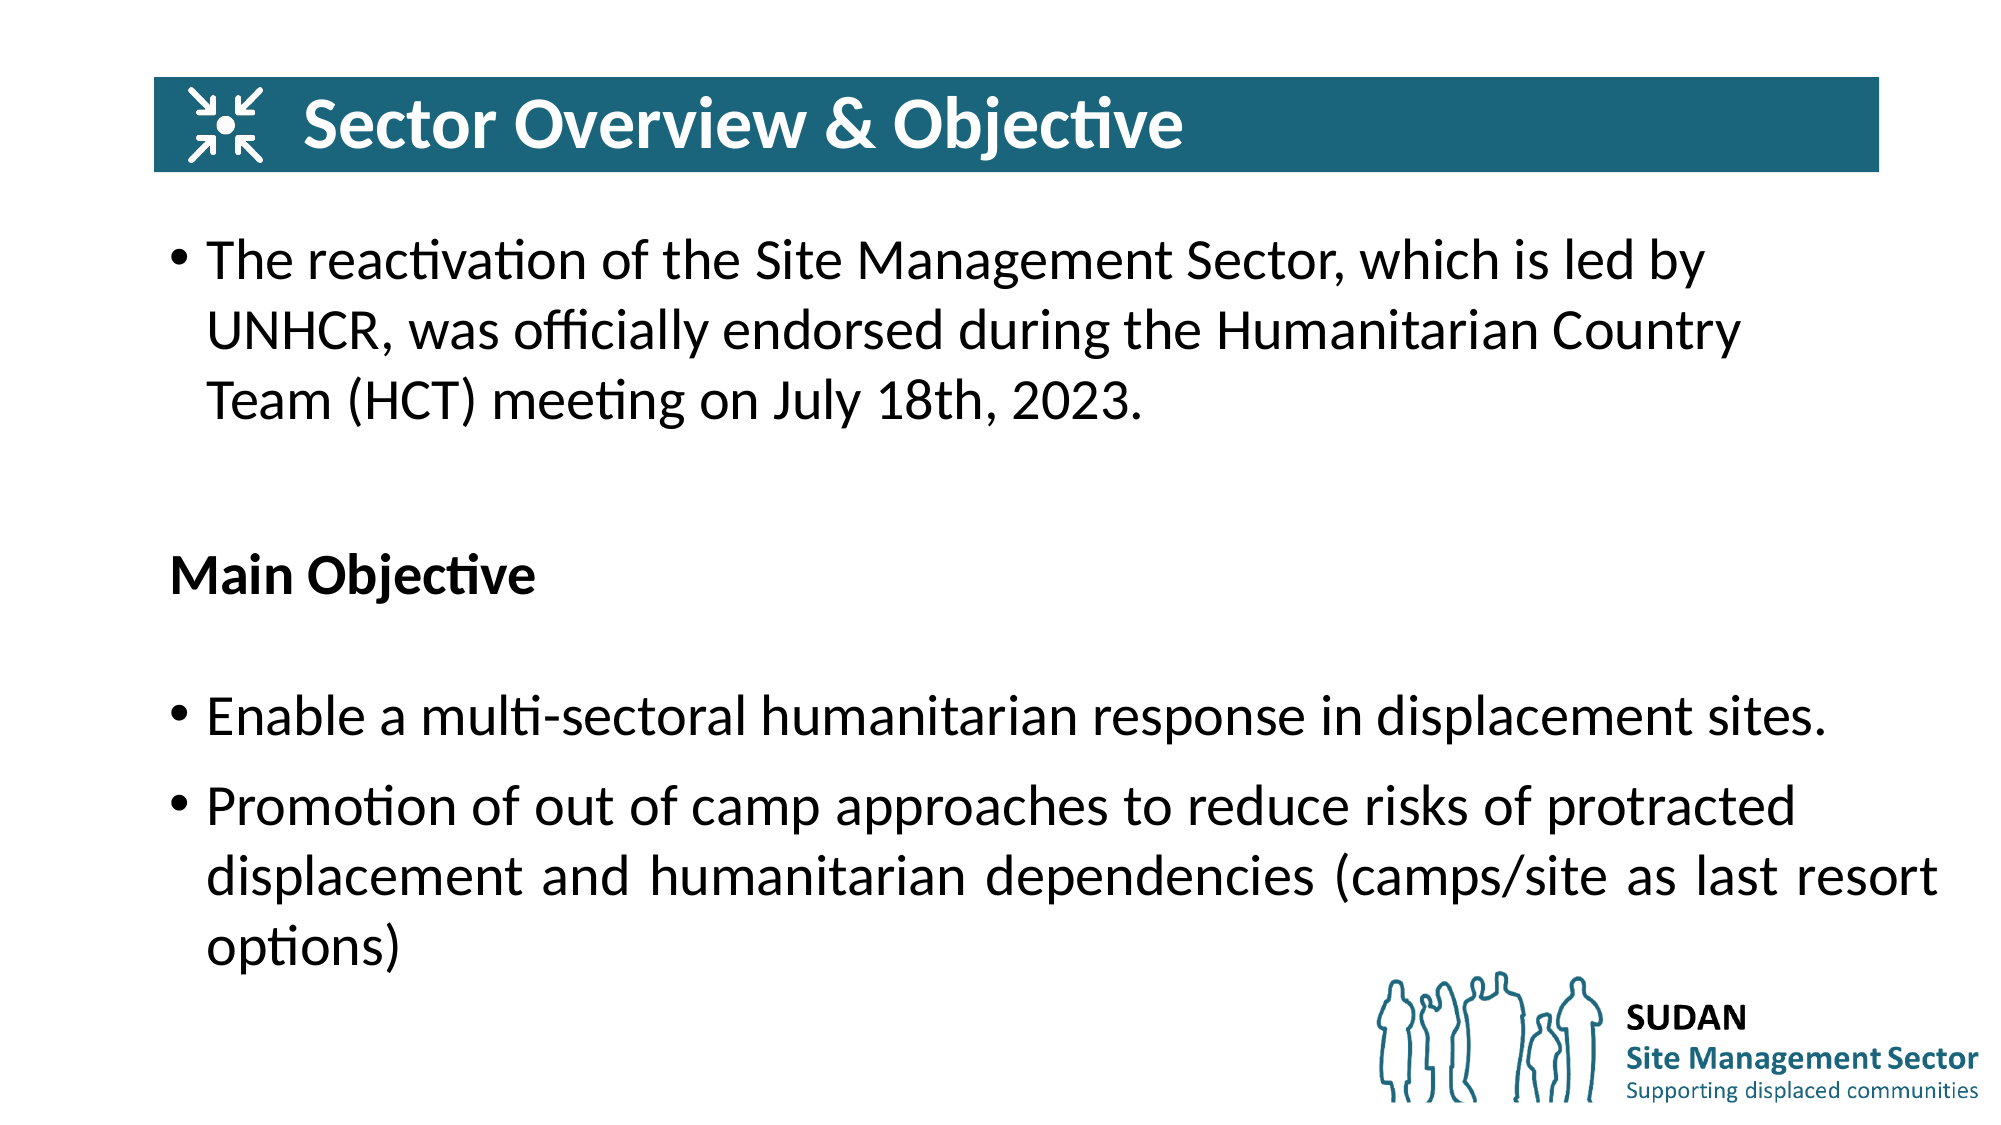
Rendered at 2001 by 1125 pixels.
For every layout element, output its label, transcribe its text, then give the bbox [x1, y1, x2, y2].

text_box Main Objective Enable a multi-sectoral humanitarian response in displacement sites. Promotion of out of camp approaches to reduce risks of protracted displacement and humanitarian dependencies (camps/site as last resort options) [154, 536, 1955, 984]
list The reactivation of the Site Management Sector, which is led by UNHCR, was officially endorsed during the Humanitarian Country Team (HCT) meeting on July 18th, 2023. [154, 213, 1880, 484]
title Sector Overview & Objective [154, 77, 1880, 173]
picture [1339, 959, 2000, 1125]
picture [187, 87, 263, 163]
